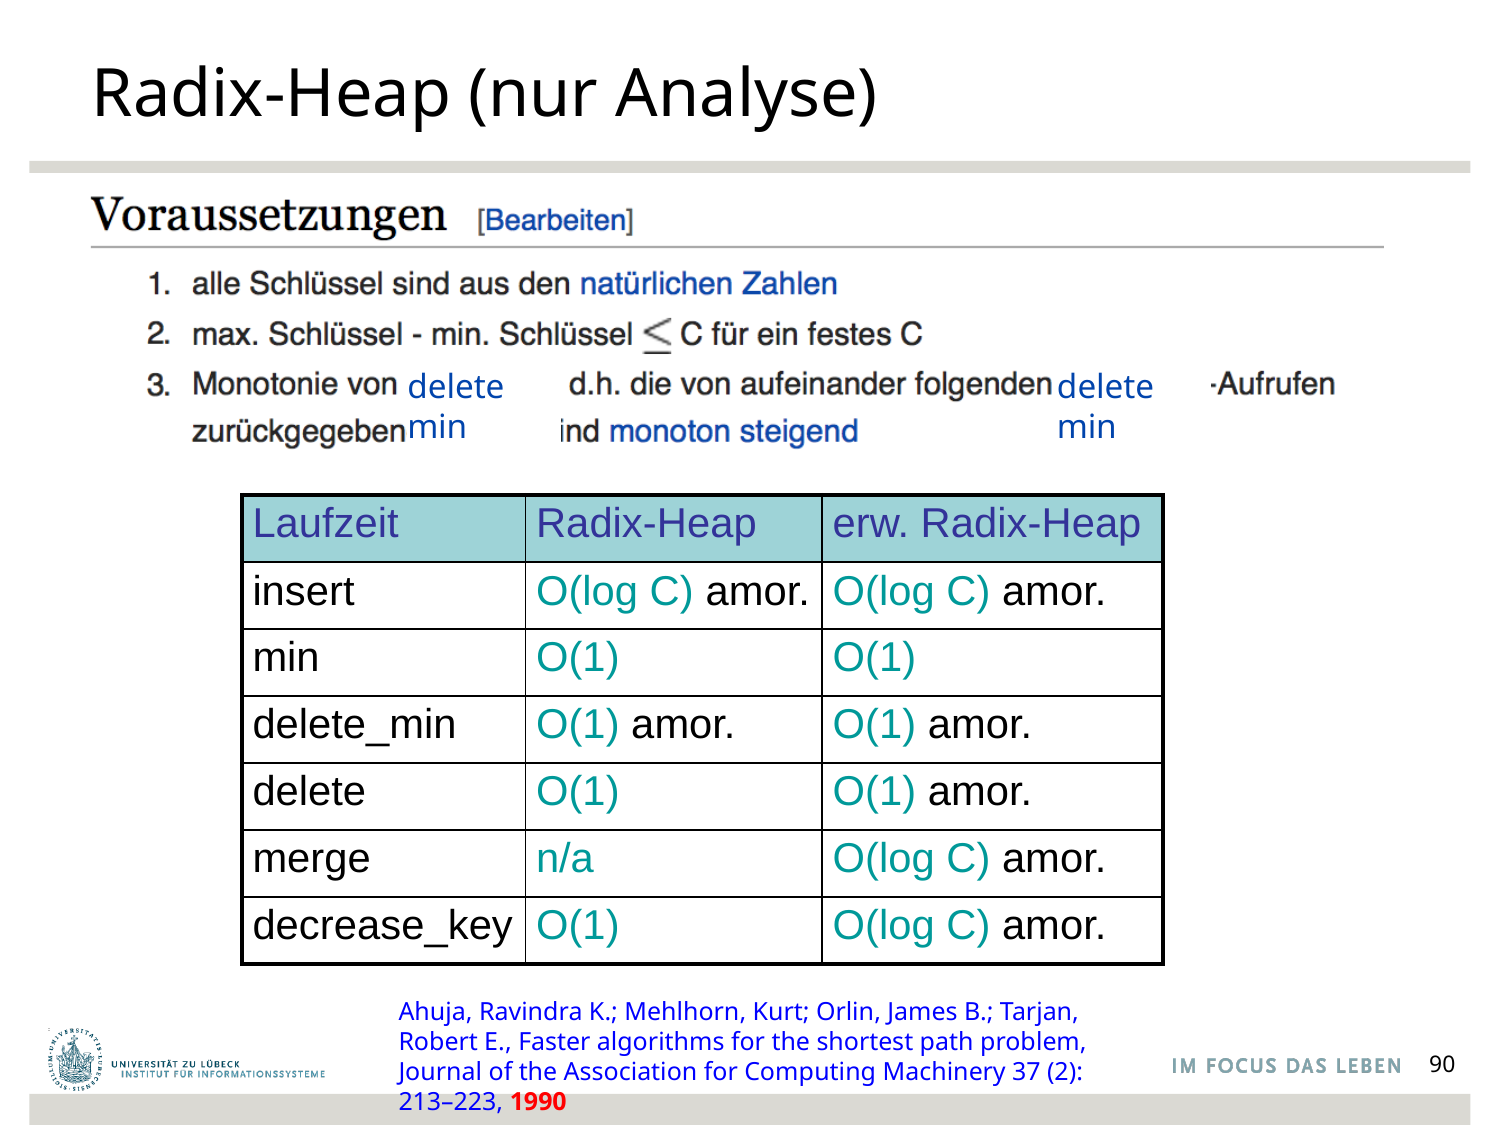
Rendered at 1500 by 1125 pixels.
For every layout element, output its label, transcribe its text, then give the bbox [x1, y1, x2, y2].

slide_number 90 [1305, 1050, 1471, 1083]
picture [64, 175, 1384, 479]
table_cell merge [244, 831, 525, 896]
table_cell O(1) amor. [823, 697, 1161, 762]
table_cell O(1) amor. [823, 764, 1161, 829]
picture [1173, 1058, 1305, 1073]
table_cell O(log C) amor. [823, 898, 1161, 962]
table_header erw. Radix-Heap [823, 497, 1161, 561]
table_cell delete [244, 764, 525, 829]
table_cell O(1) [526, 630, 821, 695]
table_cell O(1) [823, 630, 1161, 695]
title Radix-Heap (nur Analyse) [76, 42, 1427, 126]
table_cell O(log C) amor. [526, 563, 821, 628]
table_cell O(log C) amor. [823, 563, 1161, 628]
table_cell O(1) [526, 764, 821, 829]
table_cell O(log C) amor. [823, 831, 1161, 896]
table_cell n/a [526, 831, 821, 896]
table_cell O(1) amor. [526, 697, 821, 762]
table_header Laufzeit [244, 497, 525, 561]
table_cell insert [244, 563, 525, 628]
table_cell delete_min [244, 697, 525, 762]
table_cell O(1) [526, 898, 821, 962]
table_cell min [244, 630, 525, 695]
table_header Radix-Heap [526, 497, 821, 561]
table_cell decrease_key [244, 898, 525, 962]
text_box Ahuja, Ravindra K.; Mehlhorn, Kurt; Orlin, James B.; Tarjan, Robert E., Faster algorithms for the shortest path problem, Journal of the Association for Computing Machinery 37 (2): 213–223, 1990 [383, 987, 1134, 1123]
